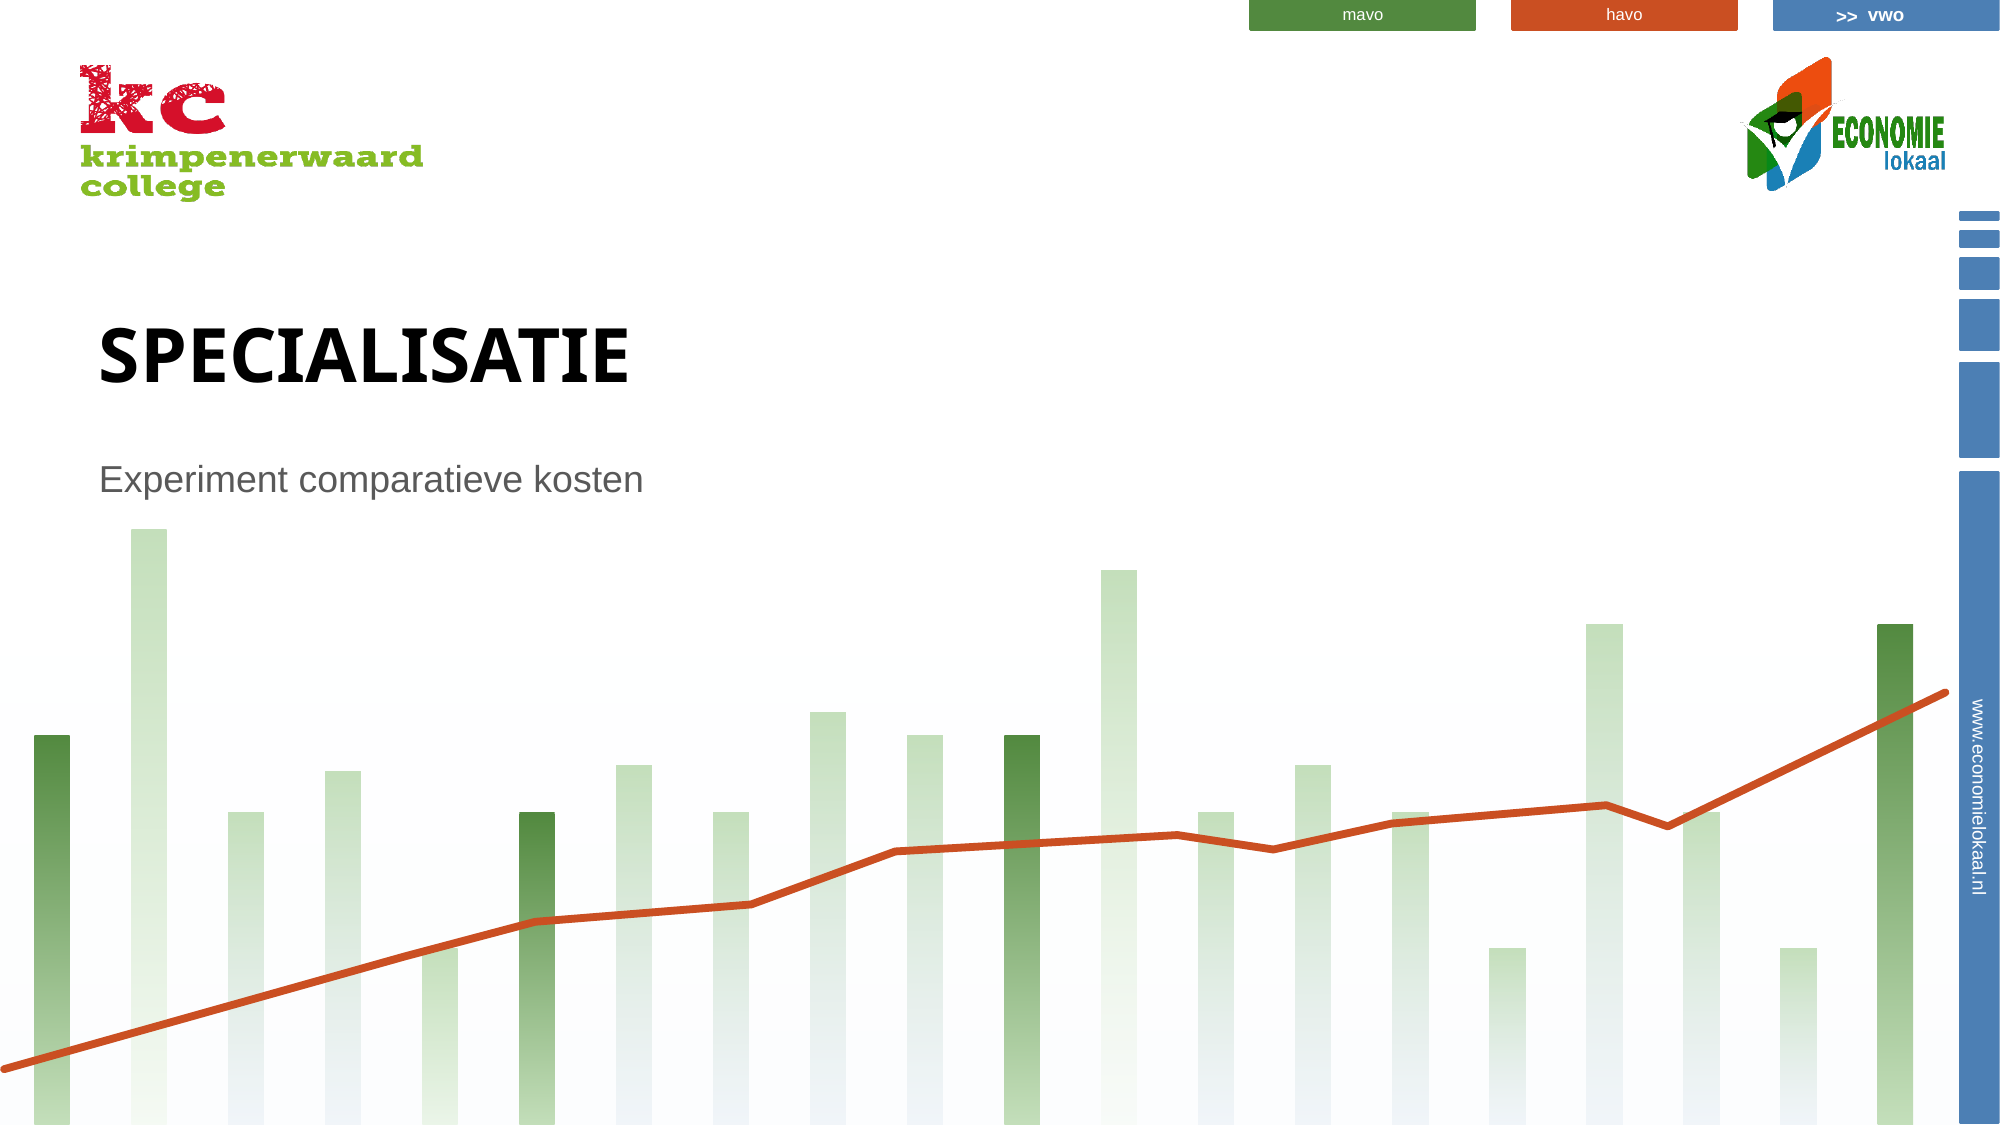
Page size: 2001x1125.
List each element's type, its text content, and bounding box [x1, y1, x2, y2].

picture [1739, 57, 1946, 191]
picture [80, 65, 423, 202]
subtitle Experiment comparatieve kosten [83, 447, 1472, 768]
title Specialisatie [83, 66, 1601, 405]
